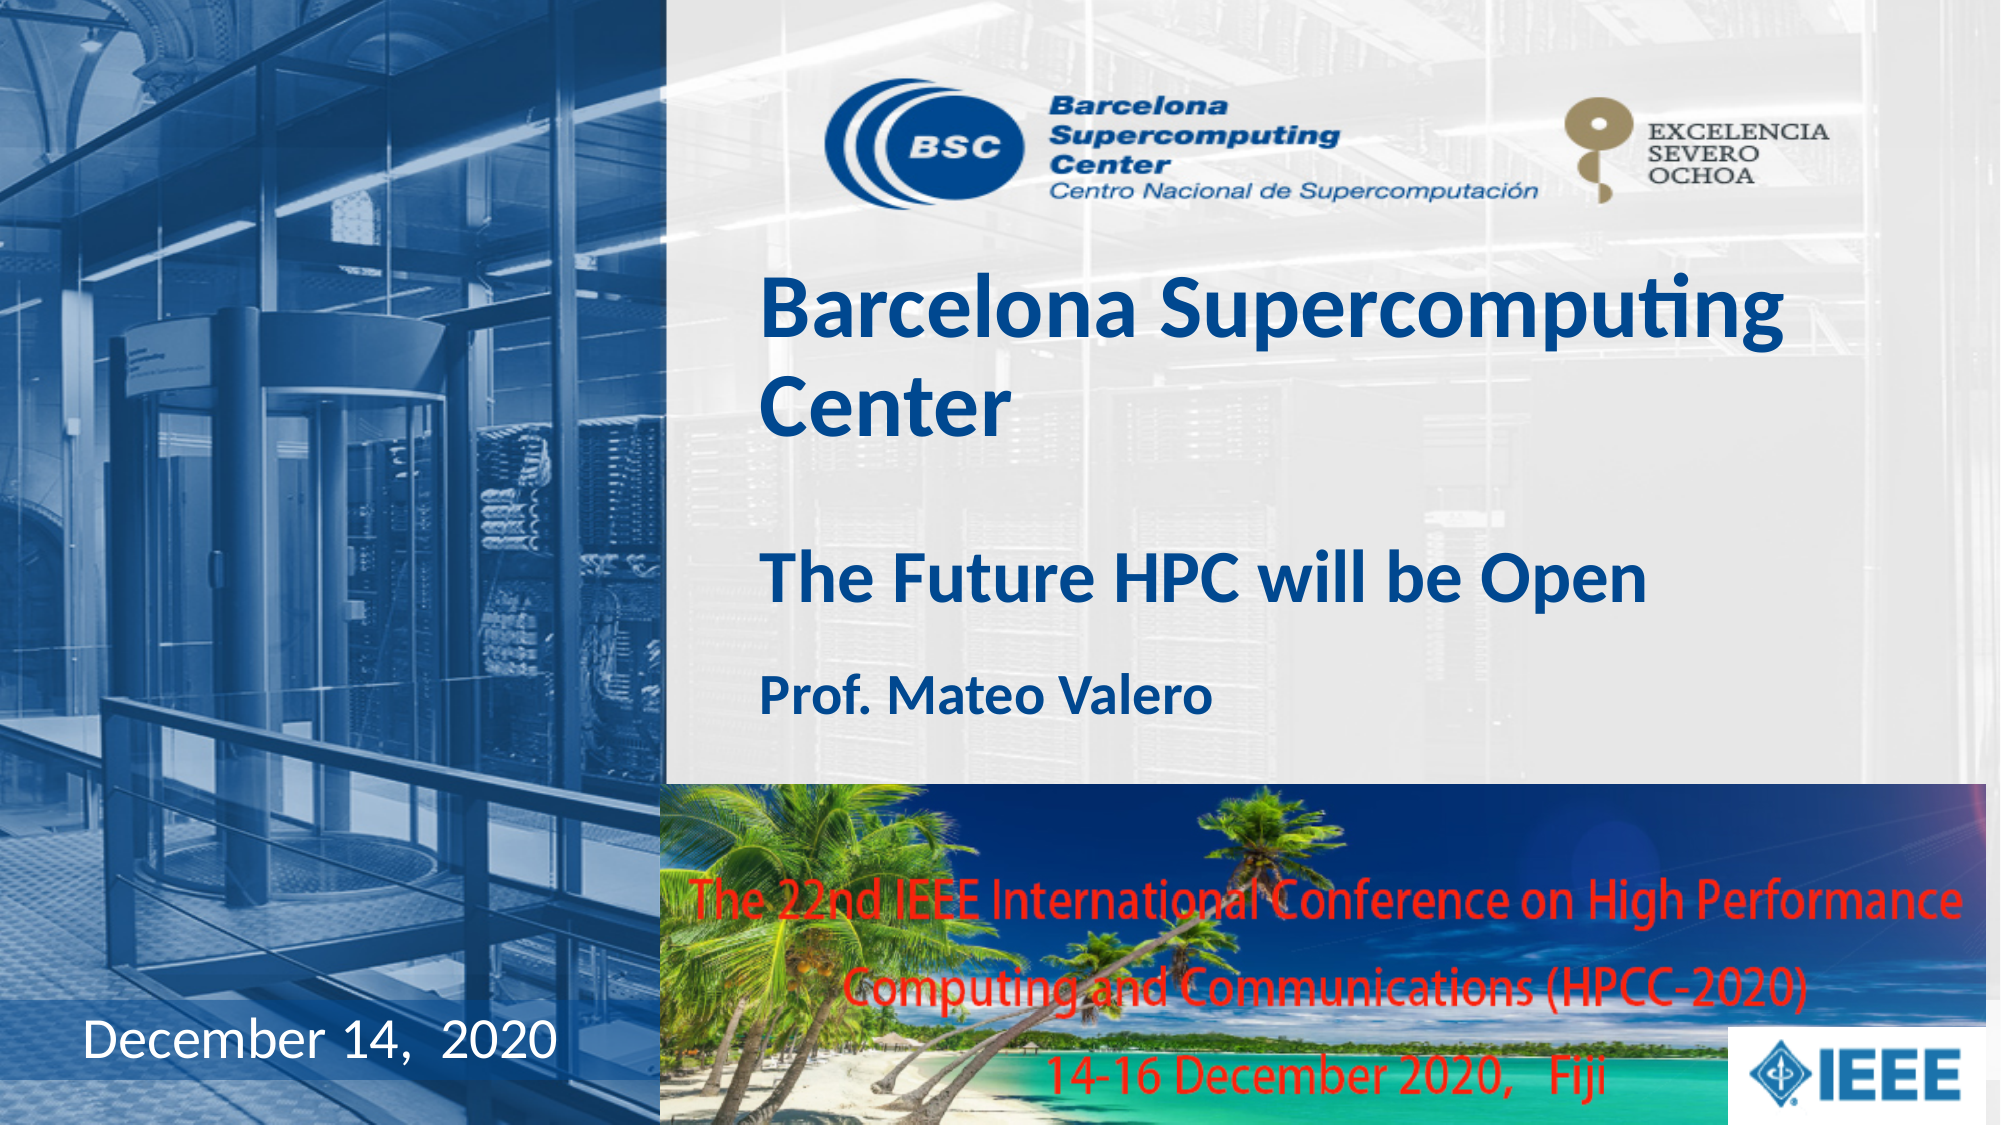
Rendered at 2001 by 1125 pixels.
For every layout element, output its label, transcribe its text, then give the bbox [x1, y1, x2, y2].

picture [0, 0, 2001, 1125]
list December 14, 2020 [53, 999, 588, 1080]
subtitle Prof. Mateo Valero [745, 595, 1934, 784]
title Barcelona Supercomputing Center The Future HPC will be Open [745, 192, 1832, 595]
